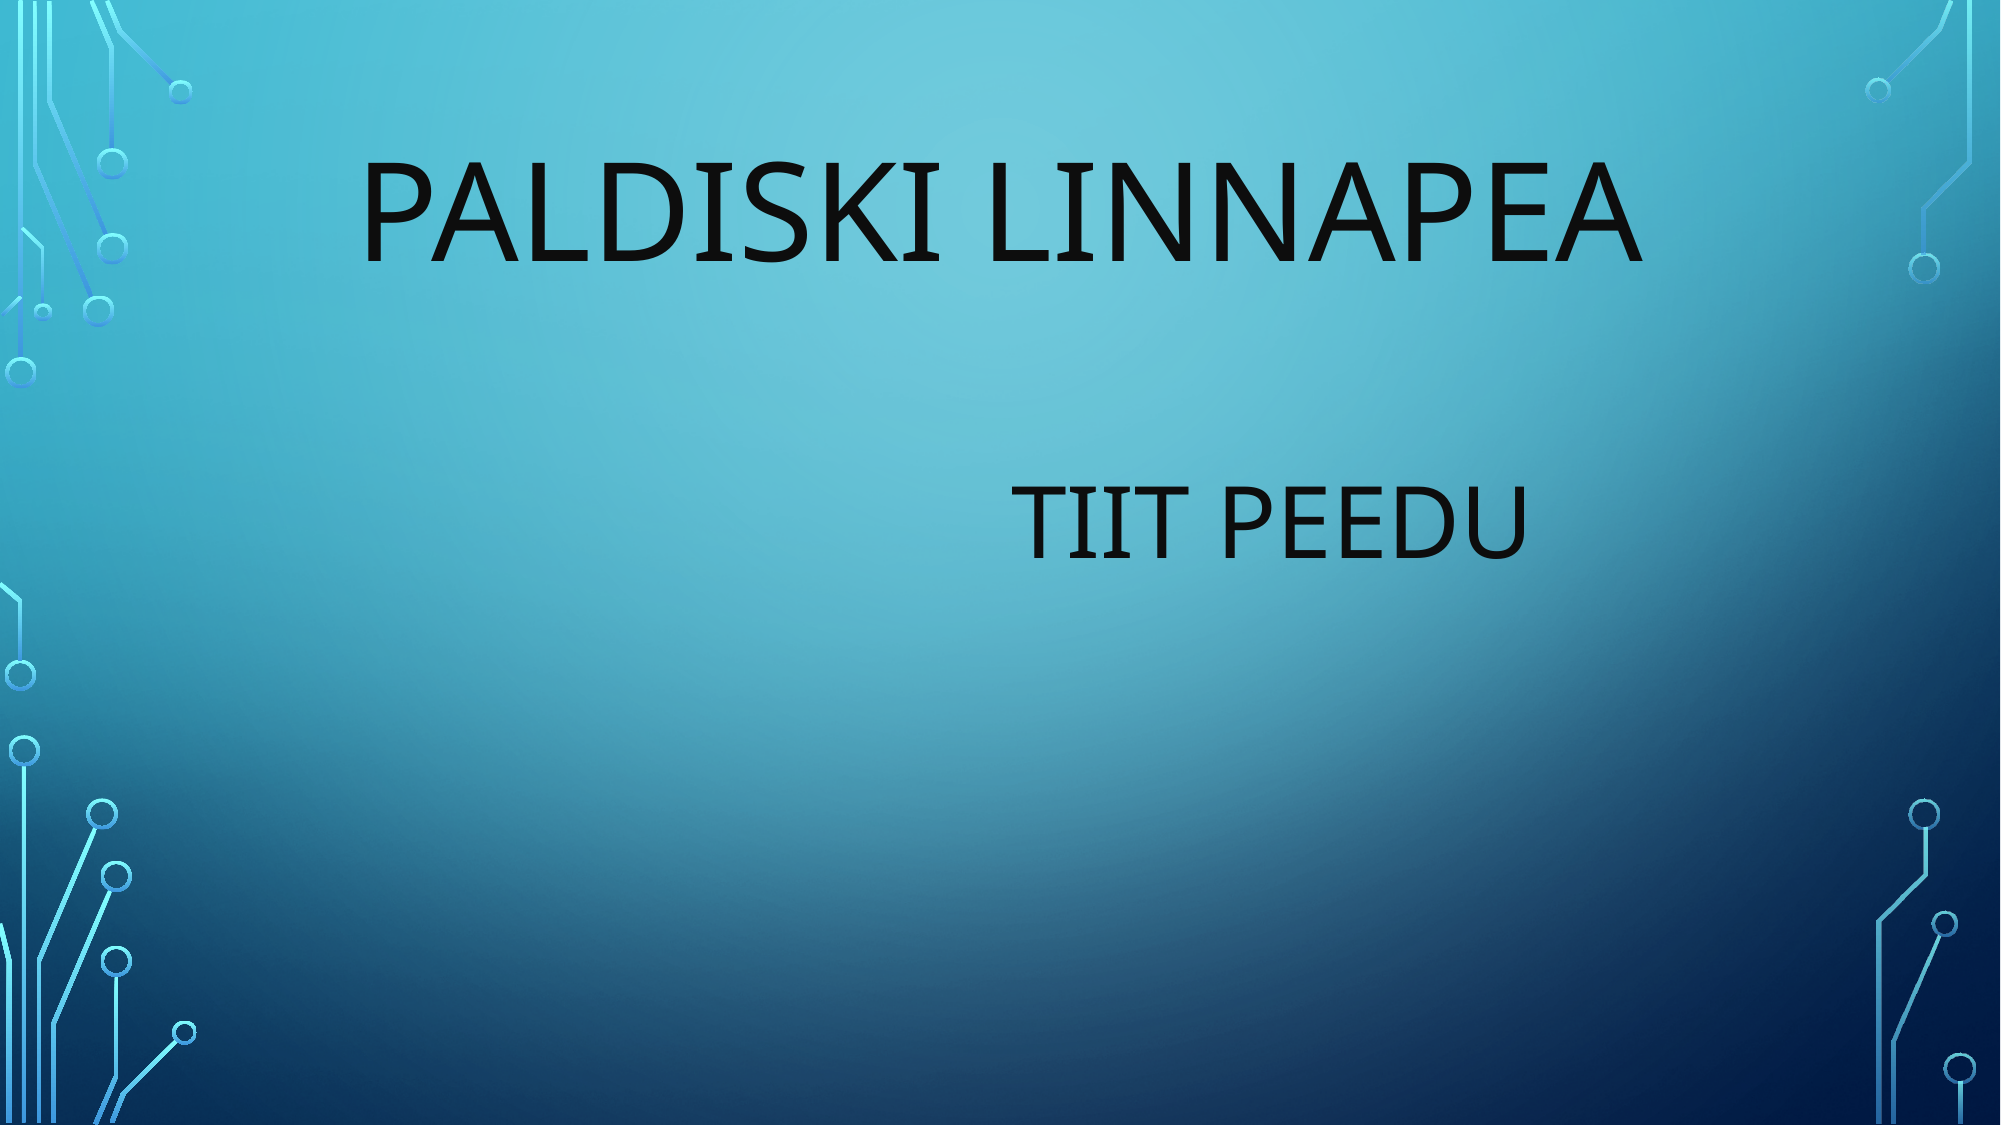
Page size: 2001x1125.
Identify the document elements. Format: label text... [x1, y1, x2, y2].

title Paldiski linnapea tiit peedu [187, 101, 1813, 630]
